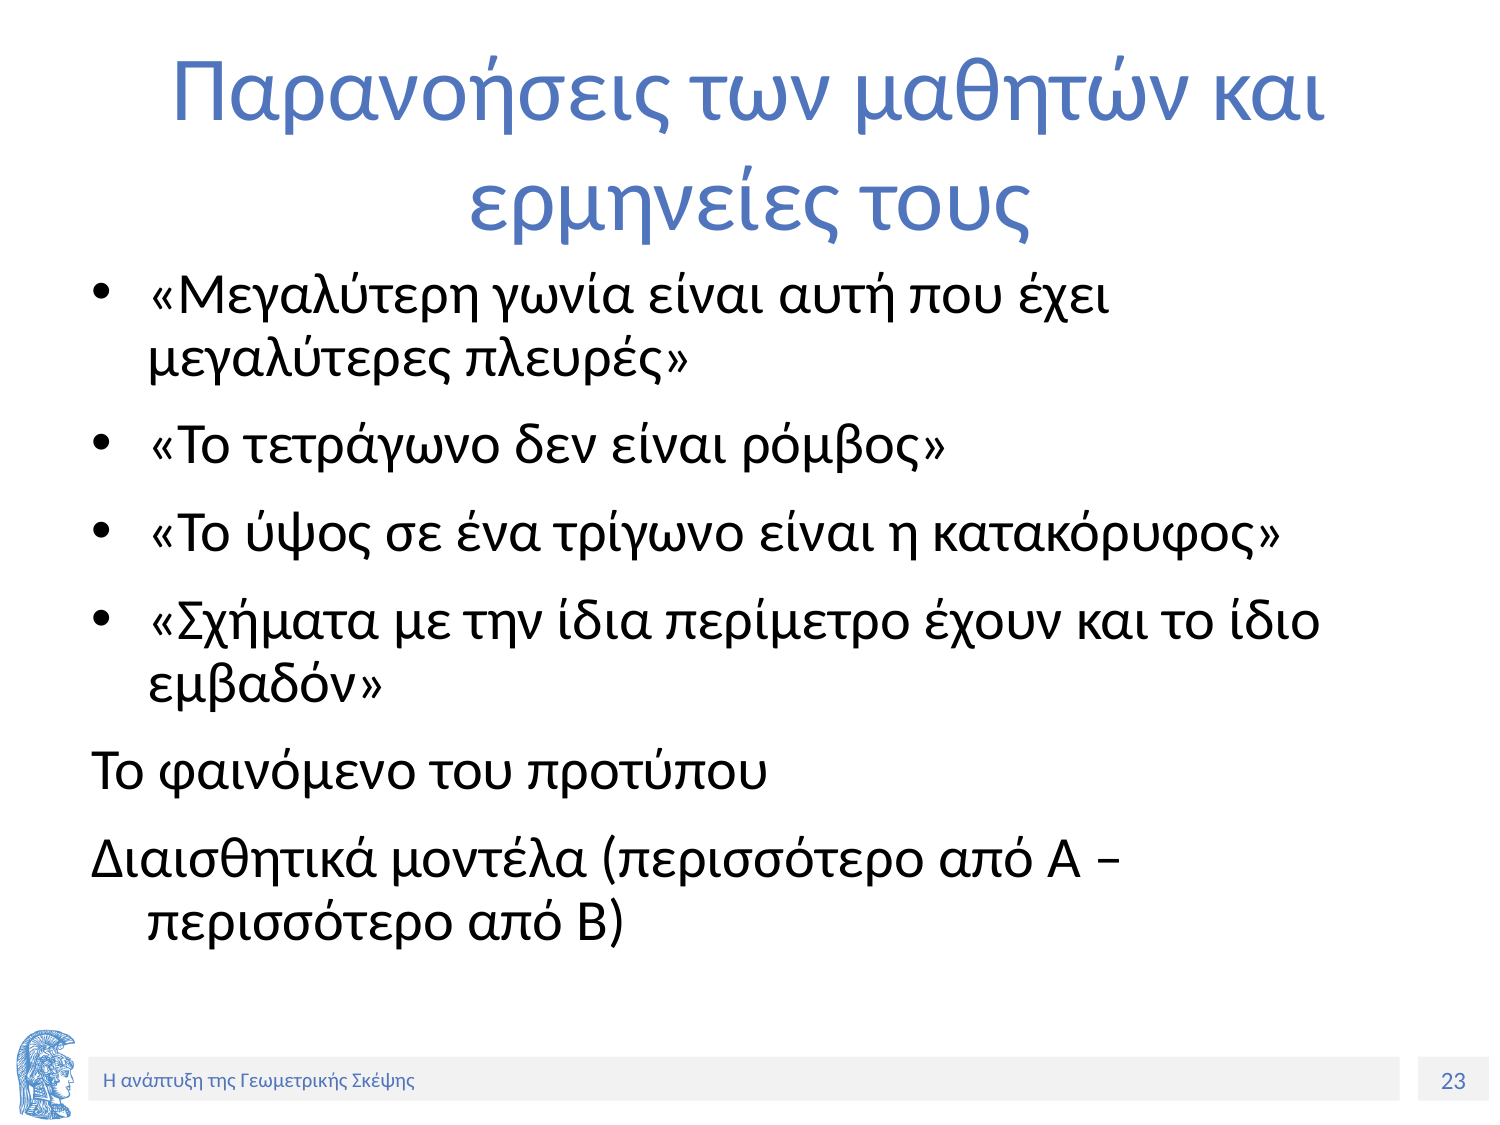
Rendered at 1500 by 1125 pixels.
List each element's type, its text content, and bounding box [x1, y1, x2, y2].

picture [9, 1026, 81, 1120]
title Παρανοήσεις των μαθητών και ερμηνείες τους [75, 45, 1425, 233]
list «Μεγαλύτερη γωνία είναι αυτή που έχει μεγαλύτερες πλευρές» «Το τετράγωνο δεν είναι ρόμβος» «Το ύψος σε ένα τρίγωνο είναι η κατακόρυφος» «Σχήματα με την ίδια περίμετρο έχουν και το ίδιο εμβαδόν» Το φαινόμενο του προτύπου Διαισθητικά μοντέλα (περισσότερο από Α – περισσότερο από Β) [76, 255, 1427, 998]
